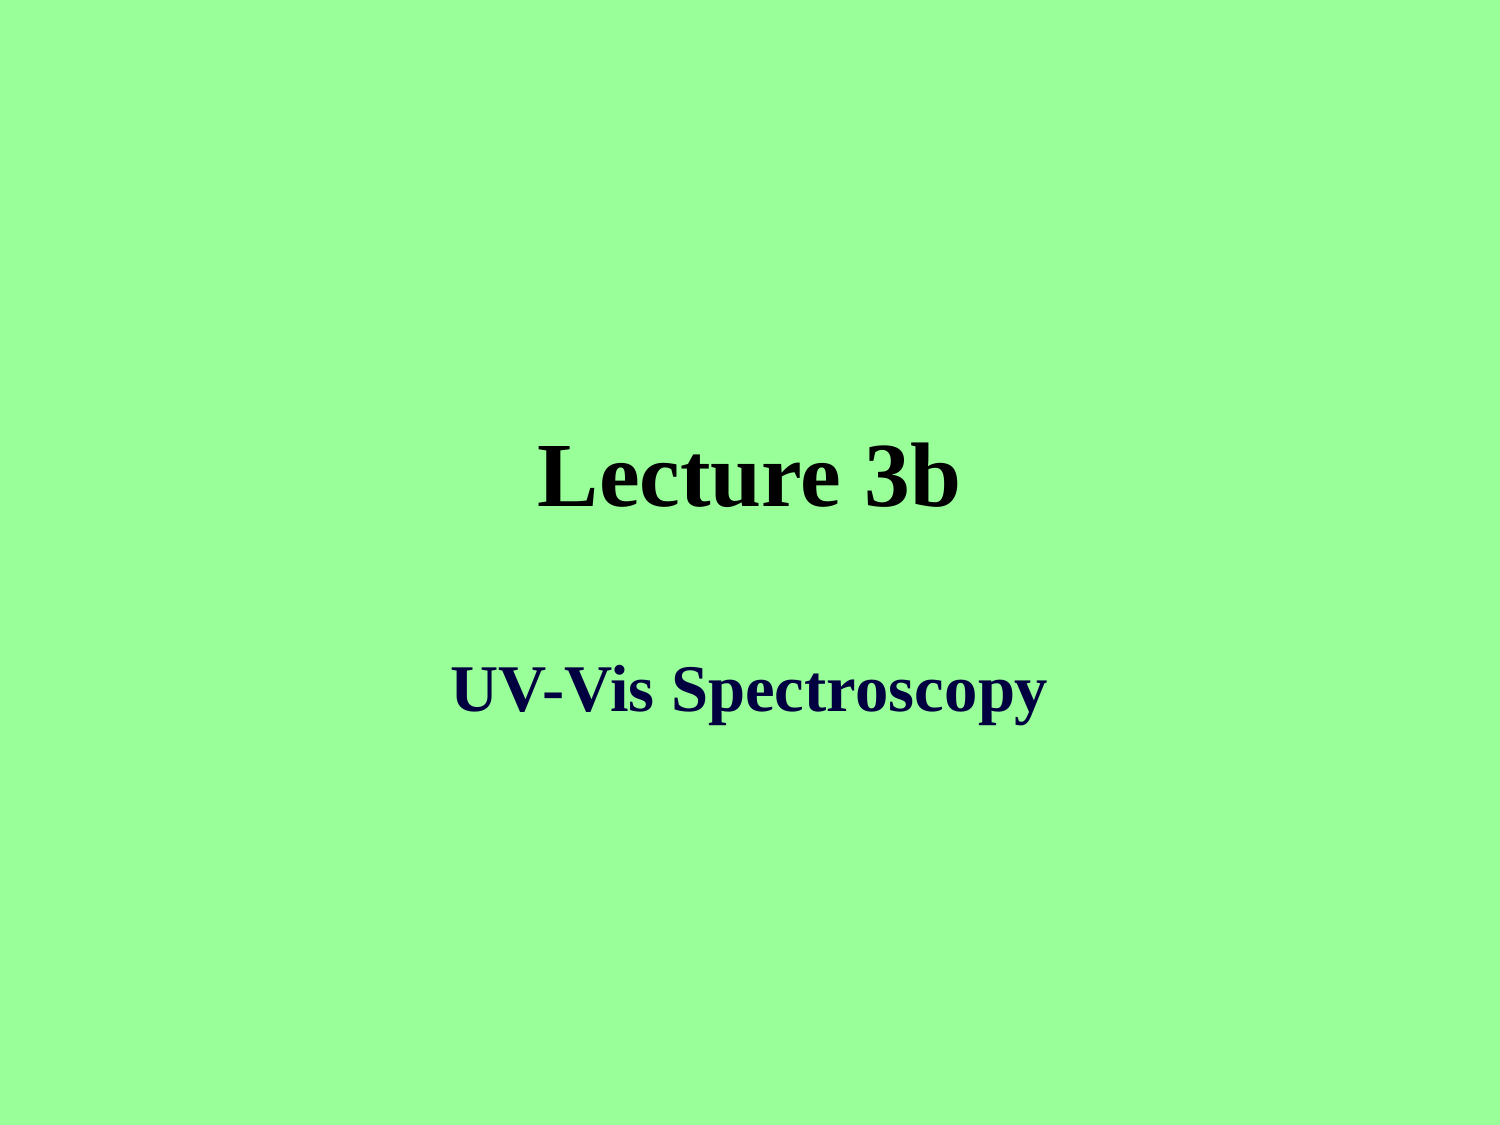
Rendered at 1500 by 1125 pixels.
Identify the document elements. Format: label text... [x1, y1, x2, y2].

subtitle UV-Vis Spectroscopy [225, 637, 1275, 925]
title Lecture 3b [112, 349, 1388, 591]
